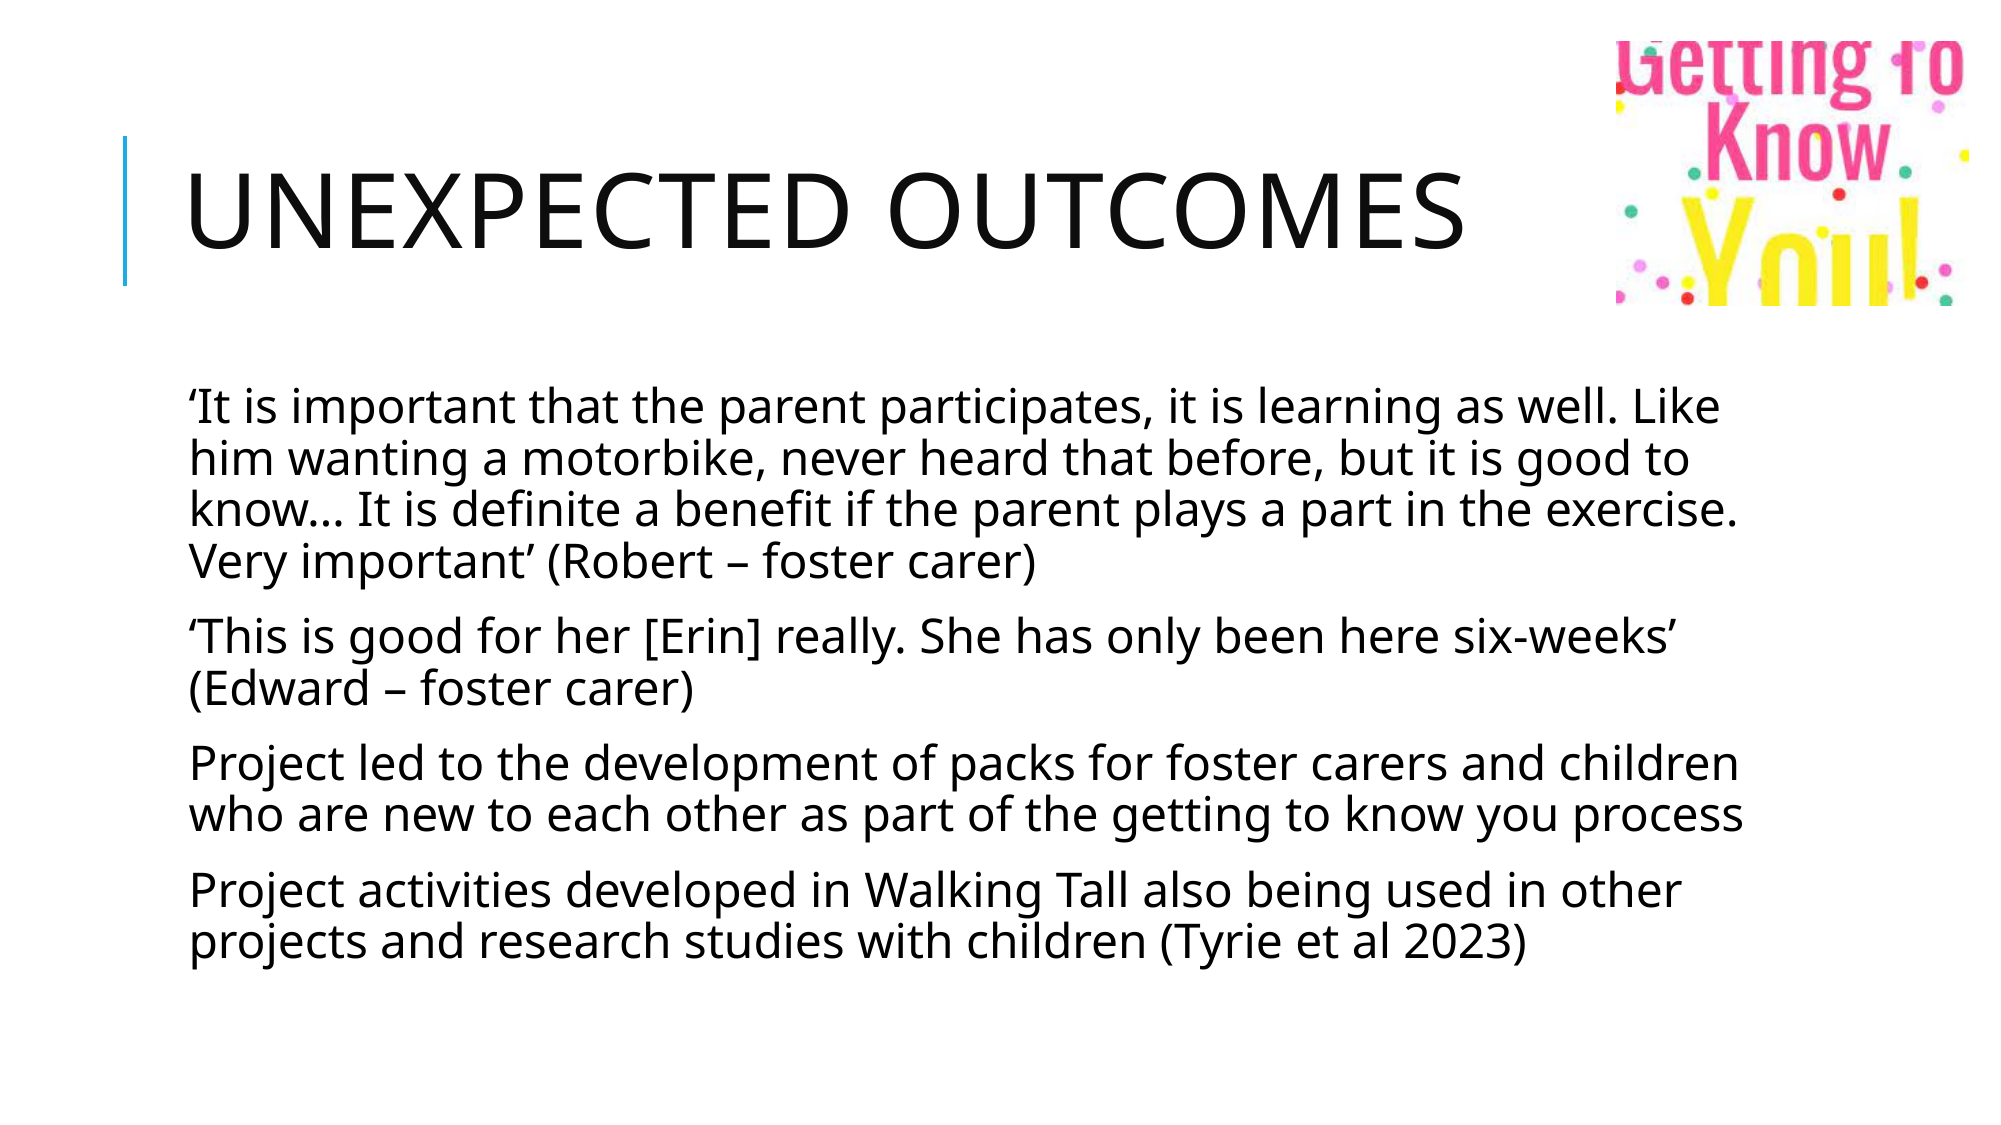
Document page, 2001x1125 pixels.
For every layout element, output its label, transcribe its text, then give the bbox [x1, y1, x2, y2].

list ‘It is important that the parent participates, it is learning as well. Like him wanting a motorbike, never heard that before, but it is good to know… It is definite a benefit if the parent plays a part in the exercise. Very important’ (Robert – foster carer) ‘This is good for her [Erin] really. She has only been here six-weeks’ (Edward – foster carer) Project led to the development of packs for foster carers and children who are new to each other as part of the getting to know you process Project activities developed in Walking Tall also being used in other projects and research studies with children (Tyrie et al 2023) [168, 375, 1763, 1035]
picture [1616, 41, 1969, 306]
title Unexpected outcomes [168, 96, 1763, 342]
